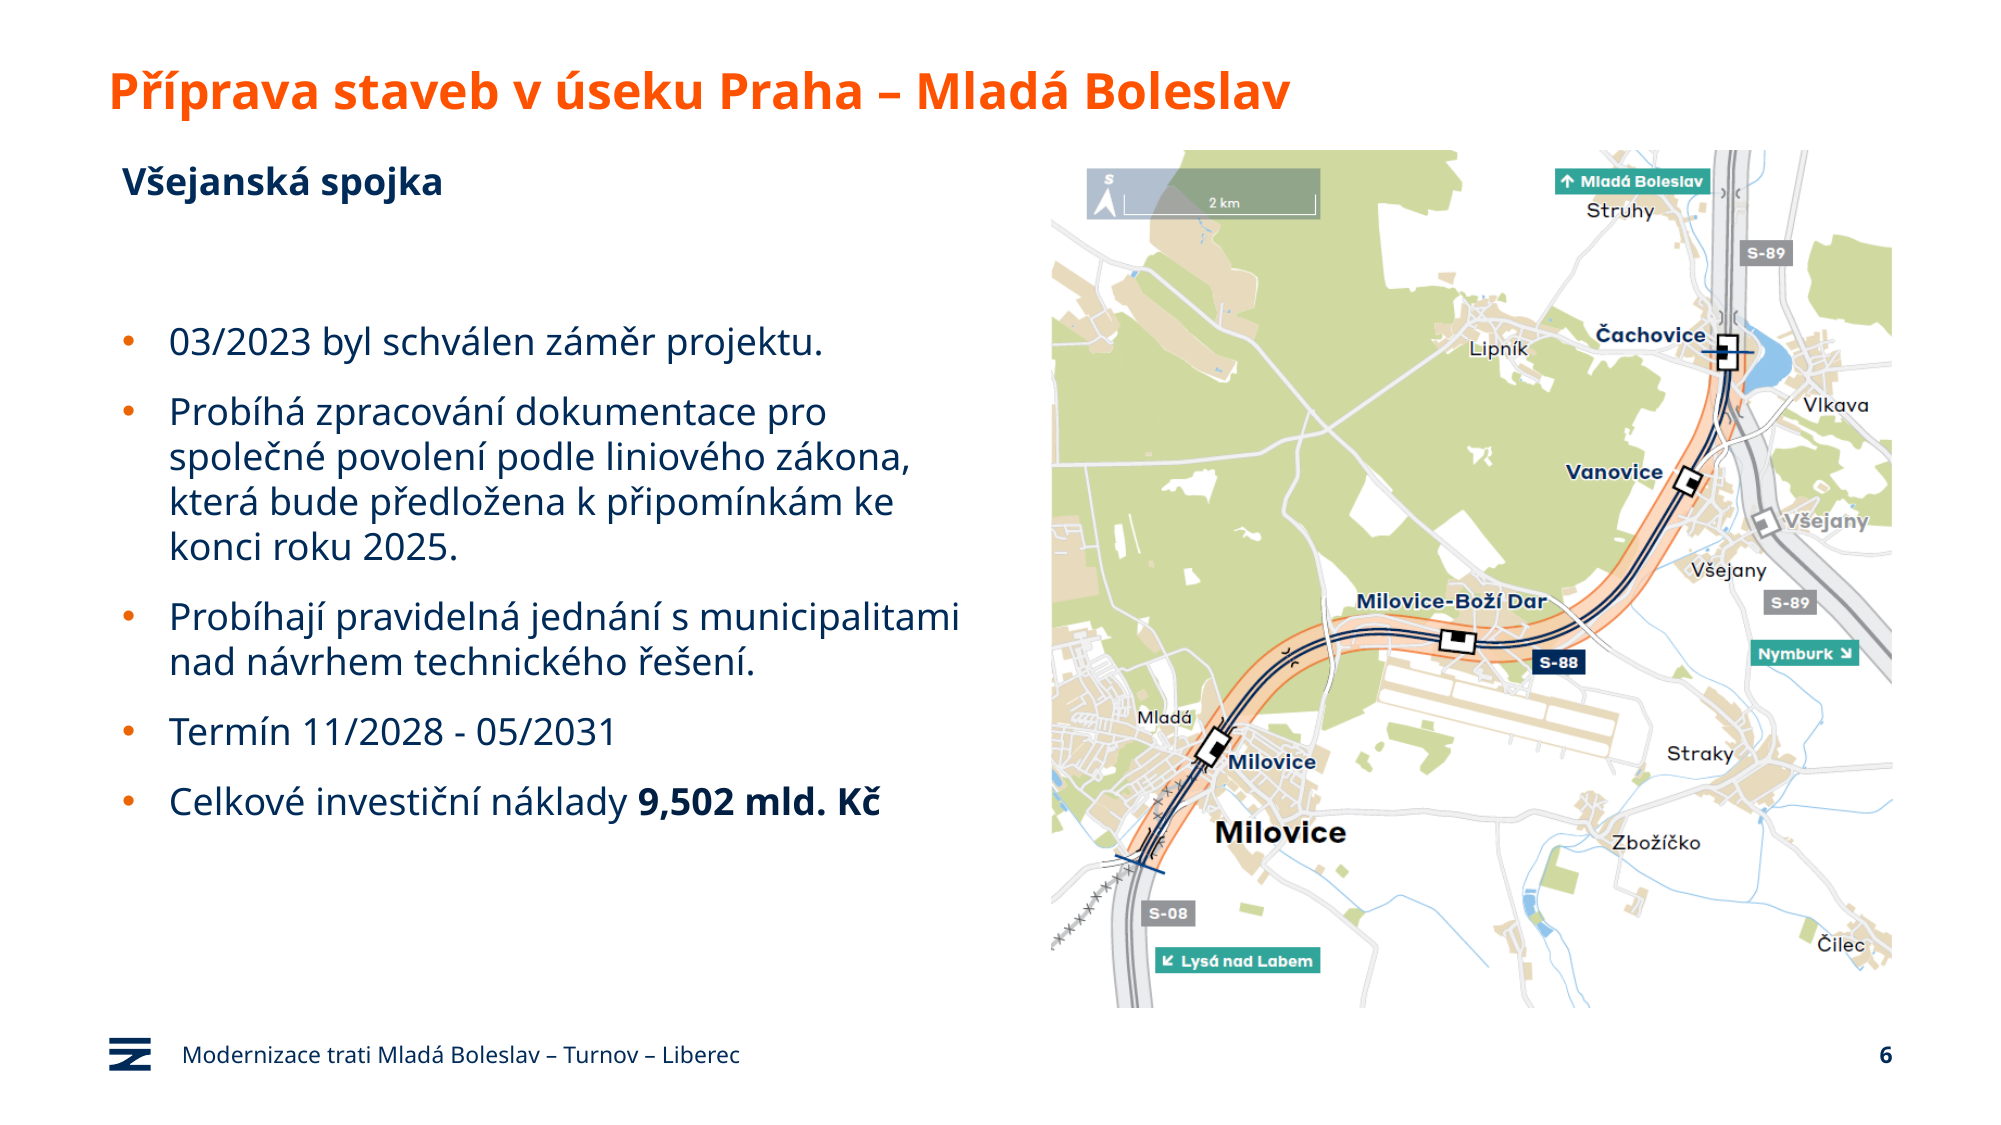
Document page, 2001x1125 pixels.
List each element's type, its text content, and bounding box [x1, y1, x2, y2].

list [1051, 150, 1893, 1009]
text_box Všejanská spojka 03/2023 byl schválen záměr projektu. Probíhá zpracování dokumentace pro společné povolení podle liniového zákona, která bude předložena k připomínkám ke konci roku 2025. Probíhají pravidelná jednání s municipalitami nad návrhem technického řešení. Termín 11/2028 - 05/2031 Celkové investiční náklady 9,502 mld. Kč [107, 150, 1000, 920]
title Příprava staveb v úseku Praha – Mladá Boleslav [108, 59, 1893, 130]
slide_number 6 [1787, 1037, 1893, 1075]
footer Modernizace trati Mladá Boleslav – Turnov – Liberec [181, 1037, 1438, 1075]
